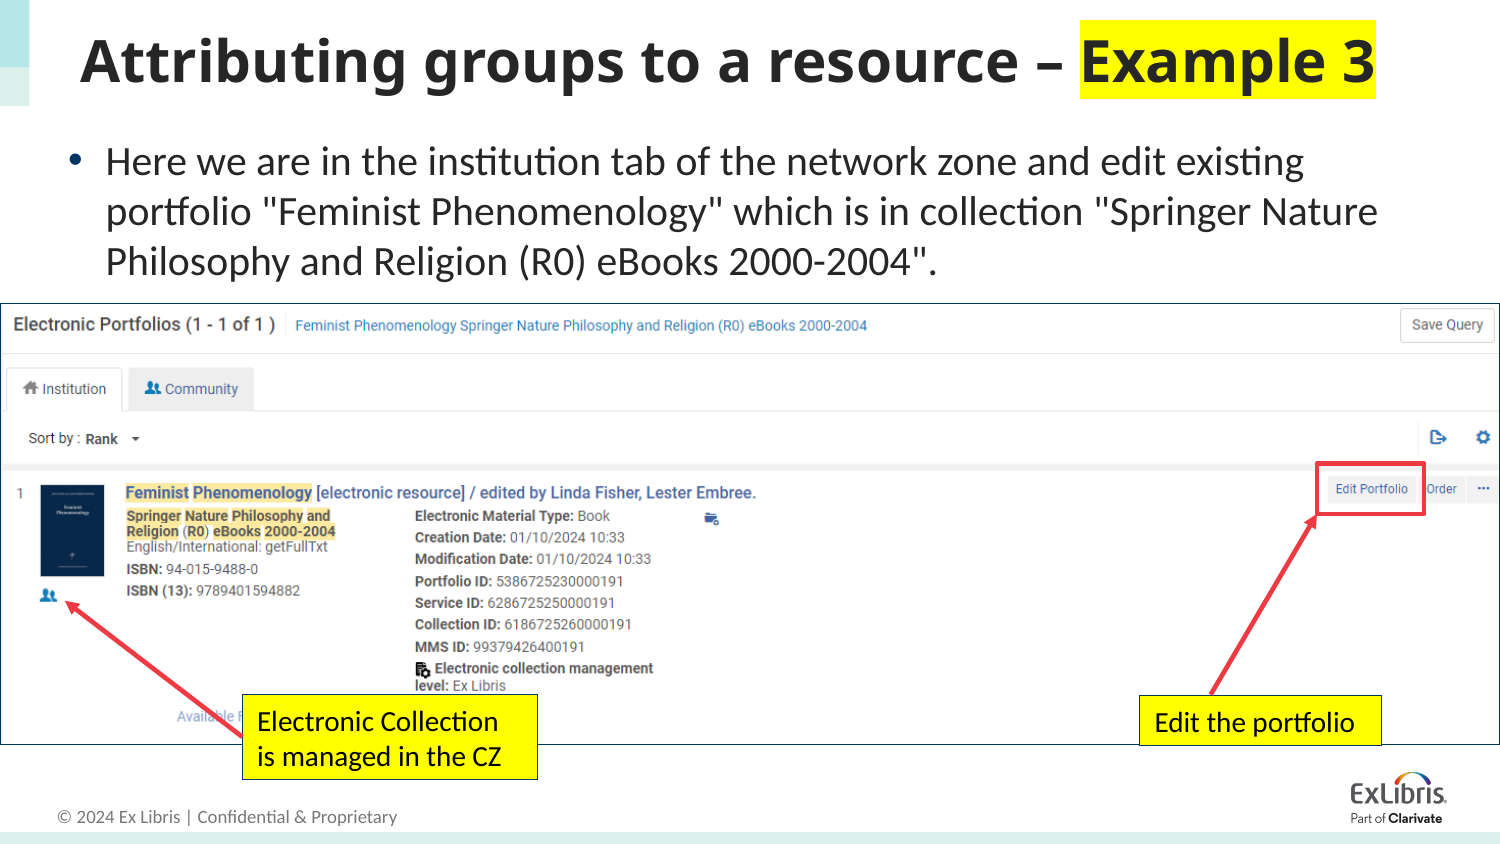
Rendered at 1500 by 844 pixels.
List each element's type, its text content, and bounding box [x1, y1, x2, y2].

text_box Electronic Collection is managed in the CZ [242, 753, 538, 780]
picture [0, 303, 1500, 745]
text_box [64, 600, 243, 738]
picture [1351, 772, 1447, 823]
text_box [1210, 513, 1318, 695]
title Attributing groups to a resource – Example 3 [64, 11, 1447, 107]
list Here we are in the institution tab of the network zone and edit existing portfolio "Feminist Phenomenology" which is in collection "Springer Nature Philosophy and Religion (R0) eBooks 2000-2004". [53, 126, 1459, 302]
